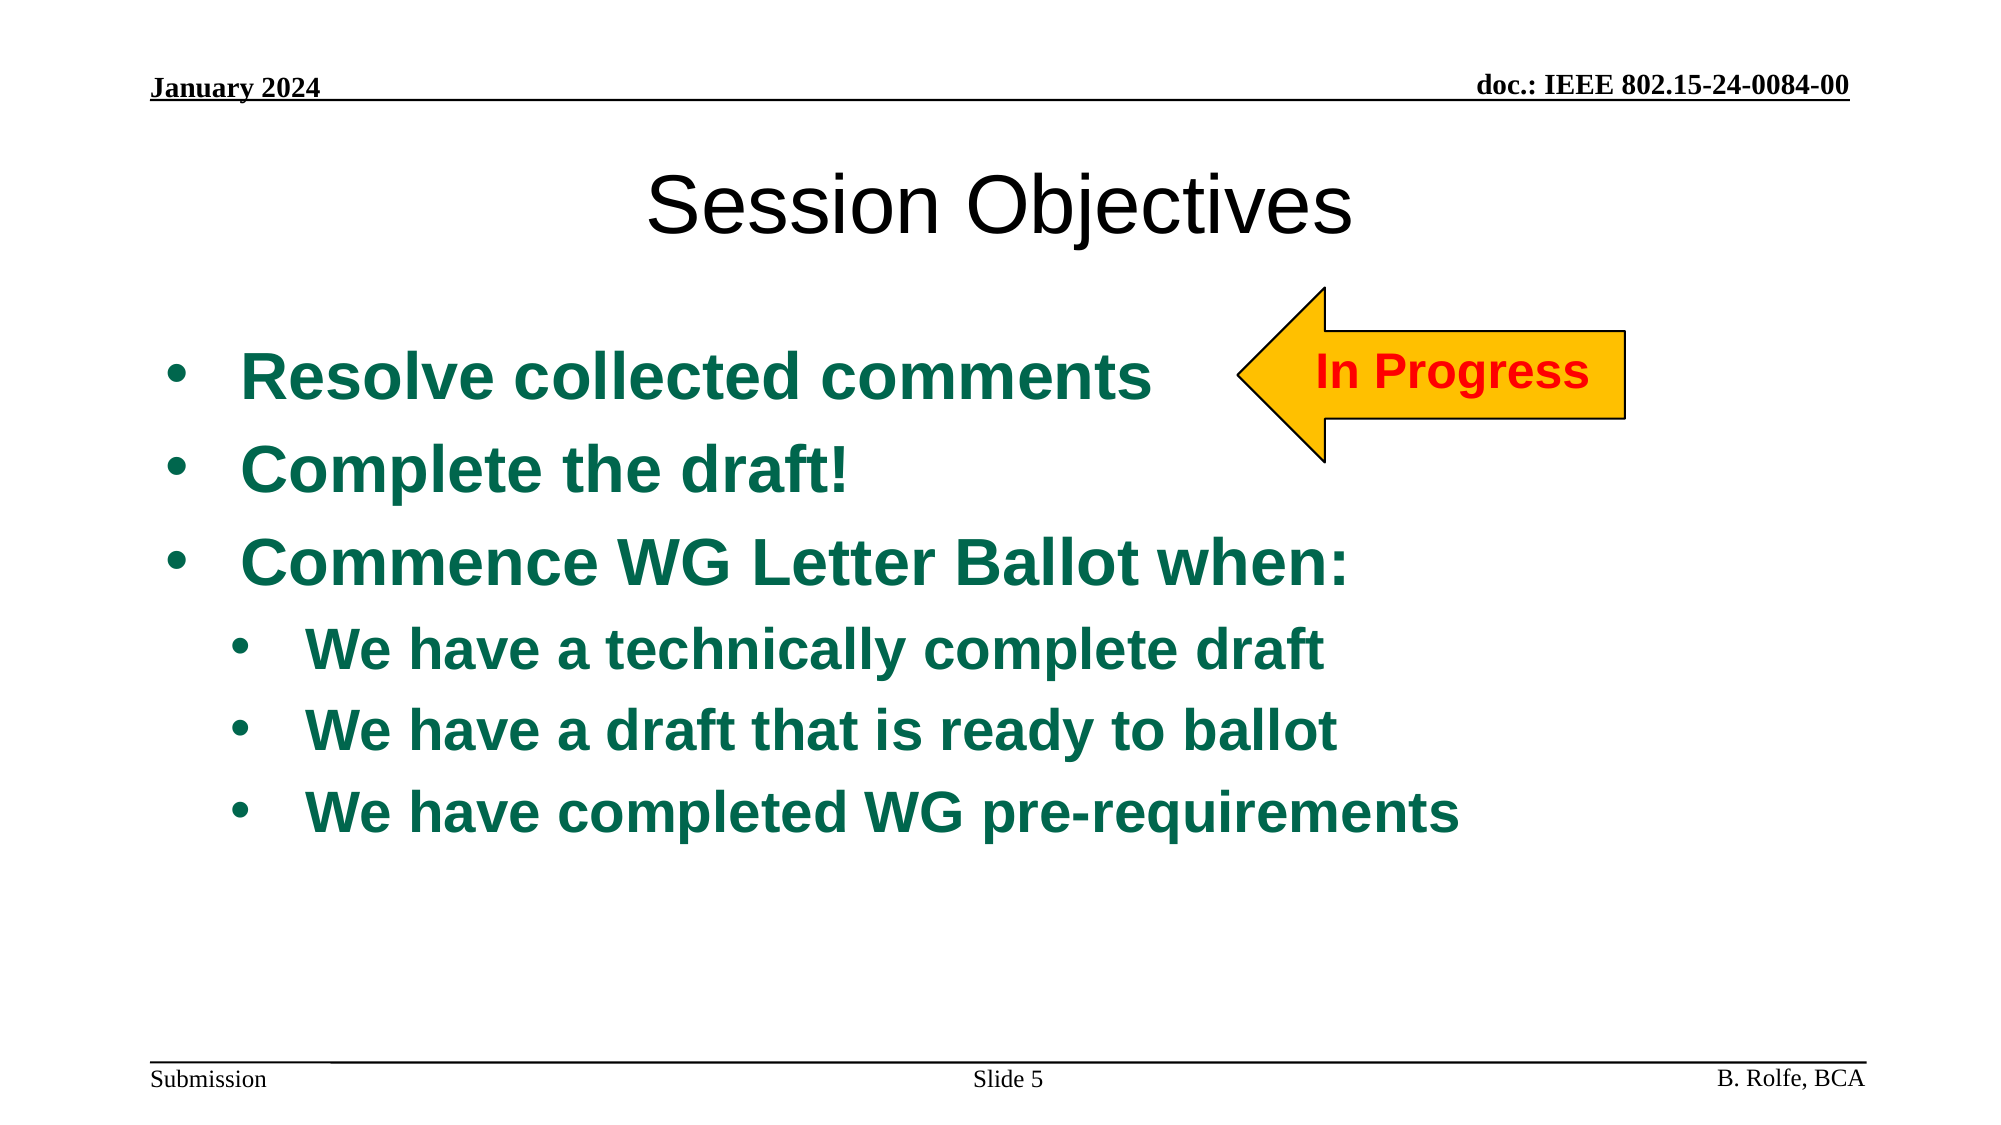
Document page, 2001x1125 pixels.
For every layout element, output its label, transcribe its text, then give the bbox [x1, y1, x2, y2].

title Session Objectives [150, 112, 1850, 288]
list Resolve collected comments Complete the draft! Commence WG Letter Ballot when: We have a technically complete draft We have a draft that is ready to ballot We have completed WG pre-requirements [150, 324, 1850, 1000]
slide_number Slide 5 [964, 1062, 1053, 1093]
text_box In Progress [1237, 287, 1625, 463]
